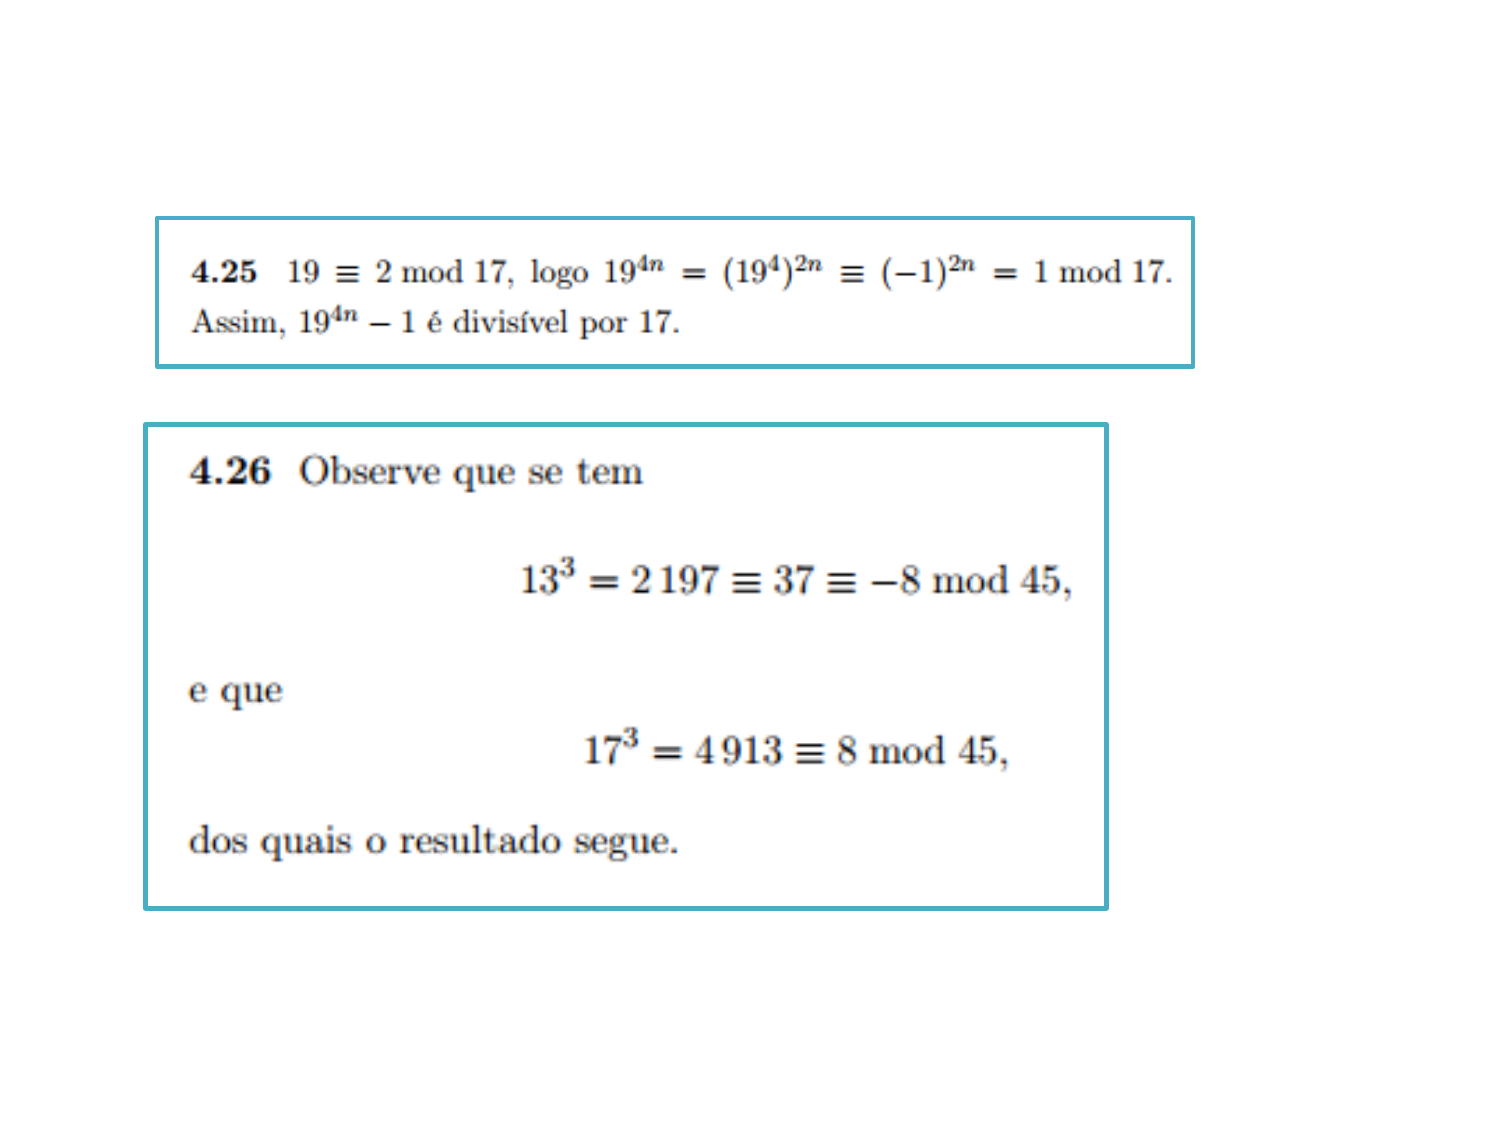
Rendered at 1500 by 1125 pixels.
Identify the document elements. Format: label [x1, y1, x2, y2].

picture [147, 426, 1105, 907]
picture [159, 219, 1192, 365]
